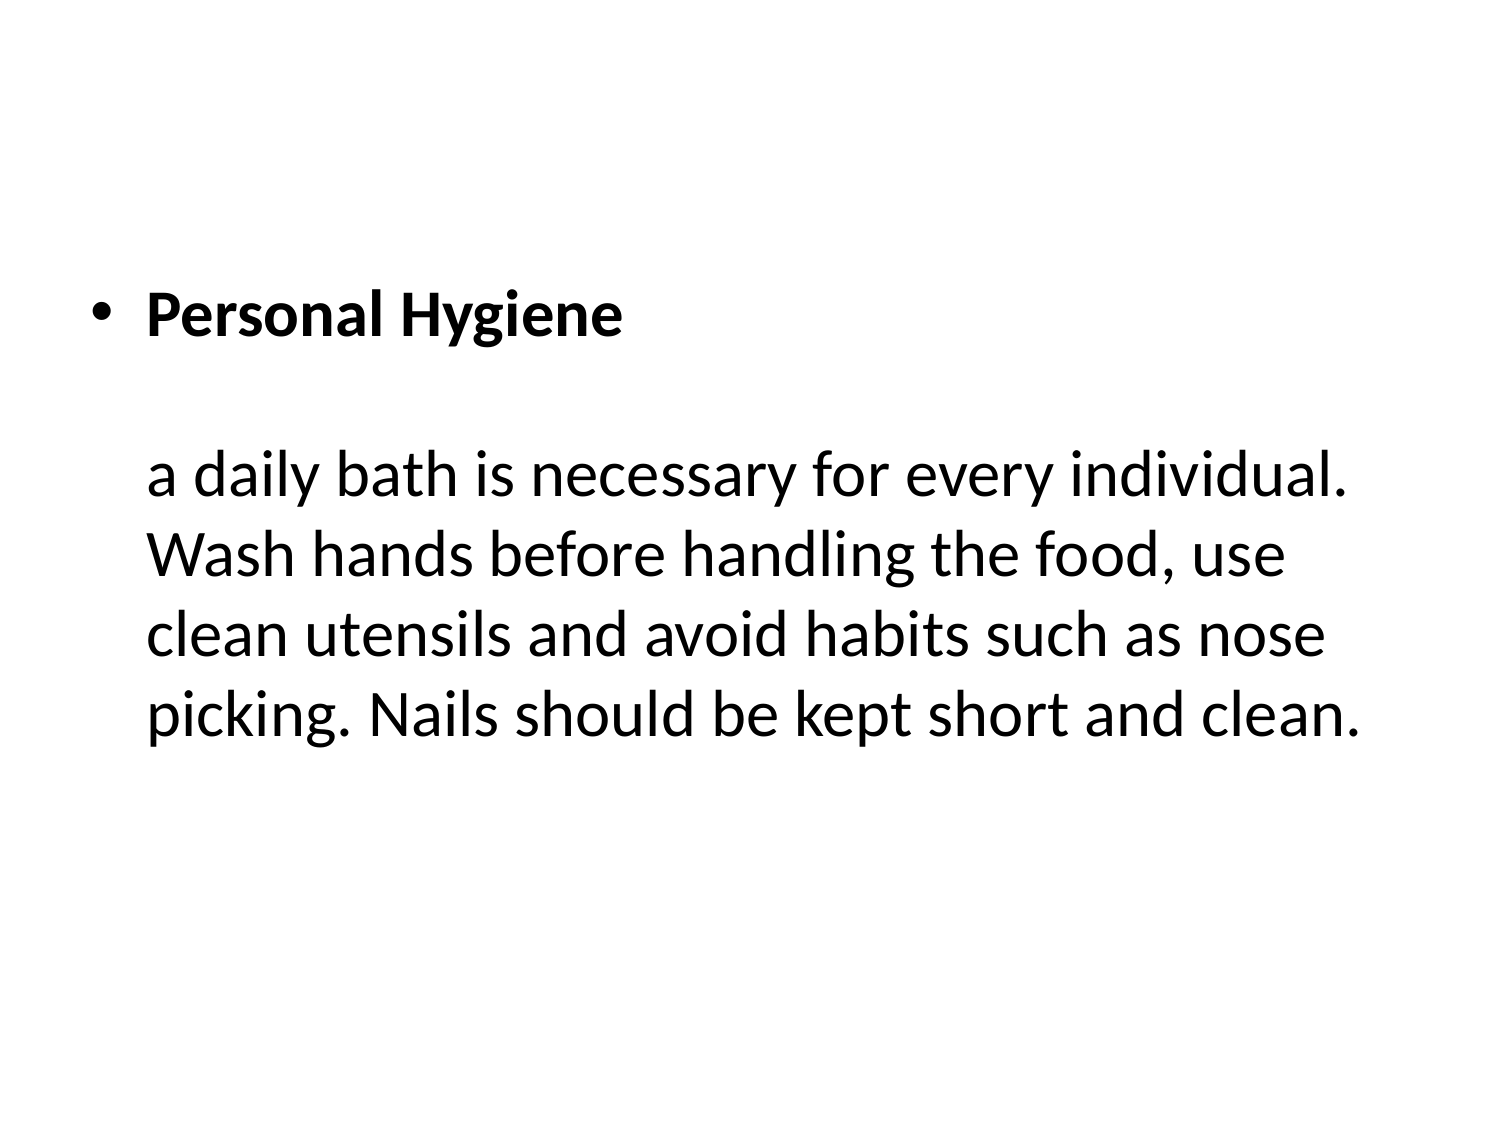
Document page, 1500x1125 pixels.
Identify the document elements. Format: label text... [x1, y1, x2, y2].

list Personal Hygiene a daily bath is necessary for every individual. Wash hands before handling the food, use clean utensils and avoid habits such as nose picking. Nails should be kept short and clean. [75, 262, 1425, 1005]
